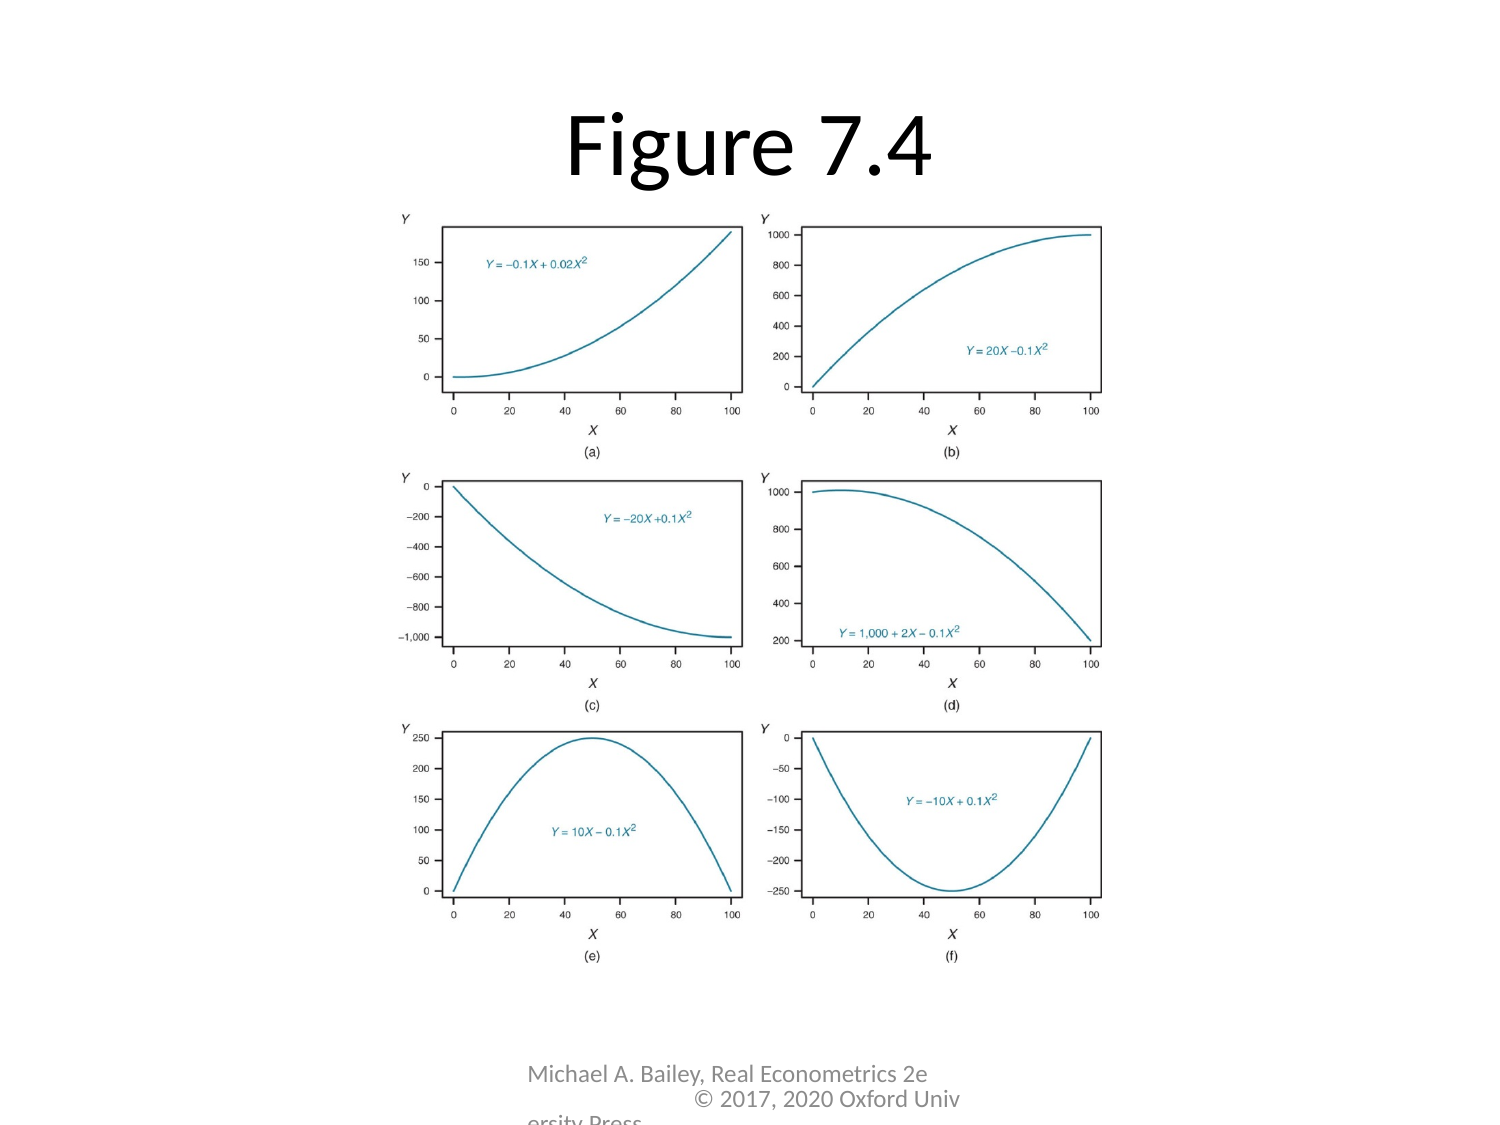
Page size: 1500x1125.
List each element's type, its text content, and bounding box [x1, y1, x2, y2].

footer Michael A. Bailey, Real Econometrics 2e © 2017, 2020 Oxford University Press [512, 1042, 988, 1103]
title Figure 7.4 [75, 45, 1425, 233]
picture [398, 212, 1102, 963]
